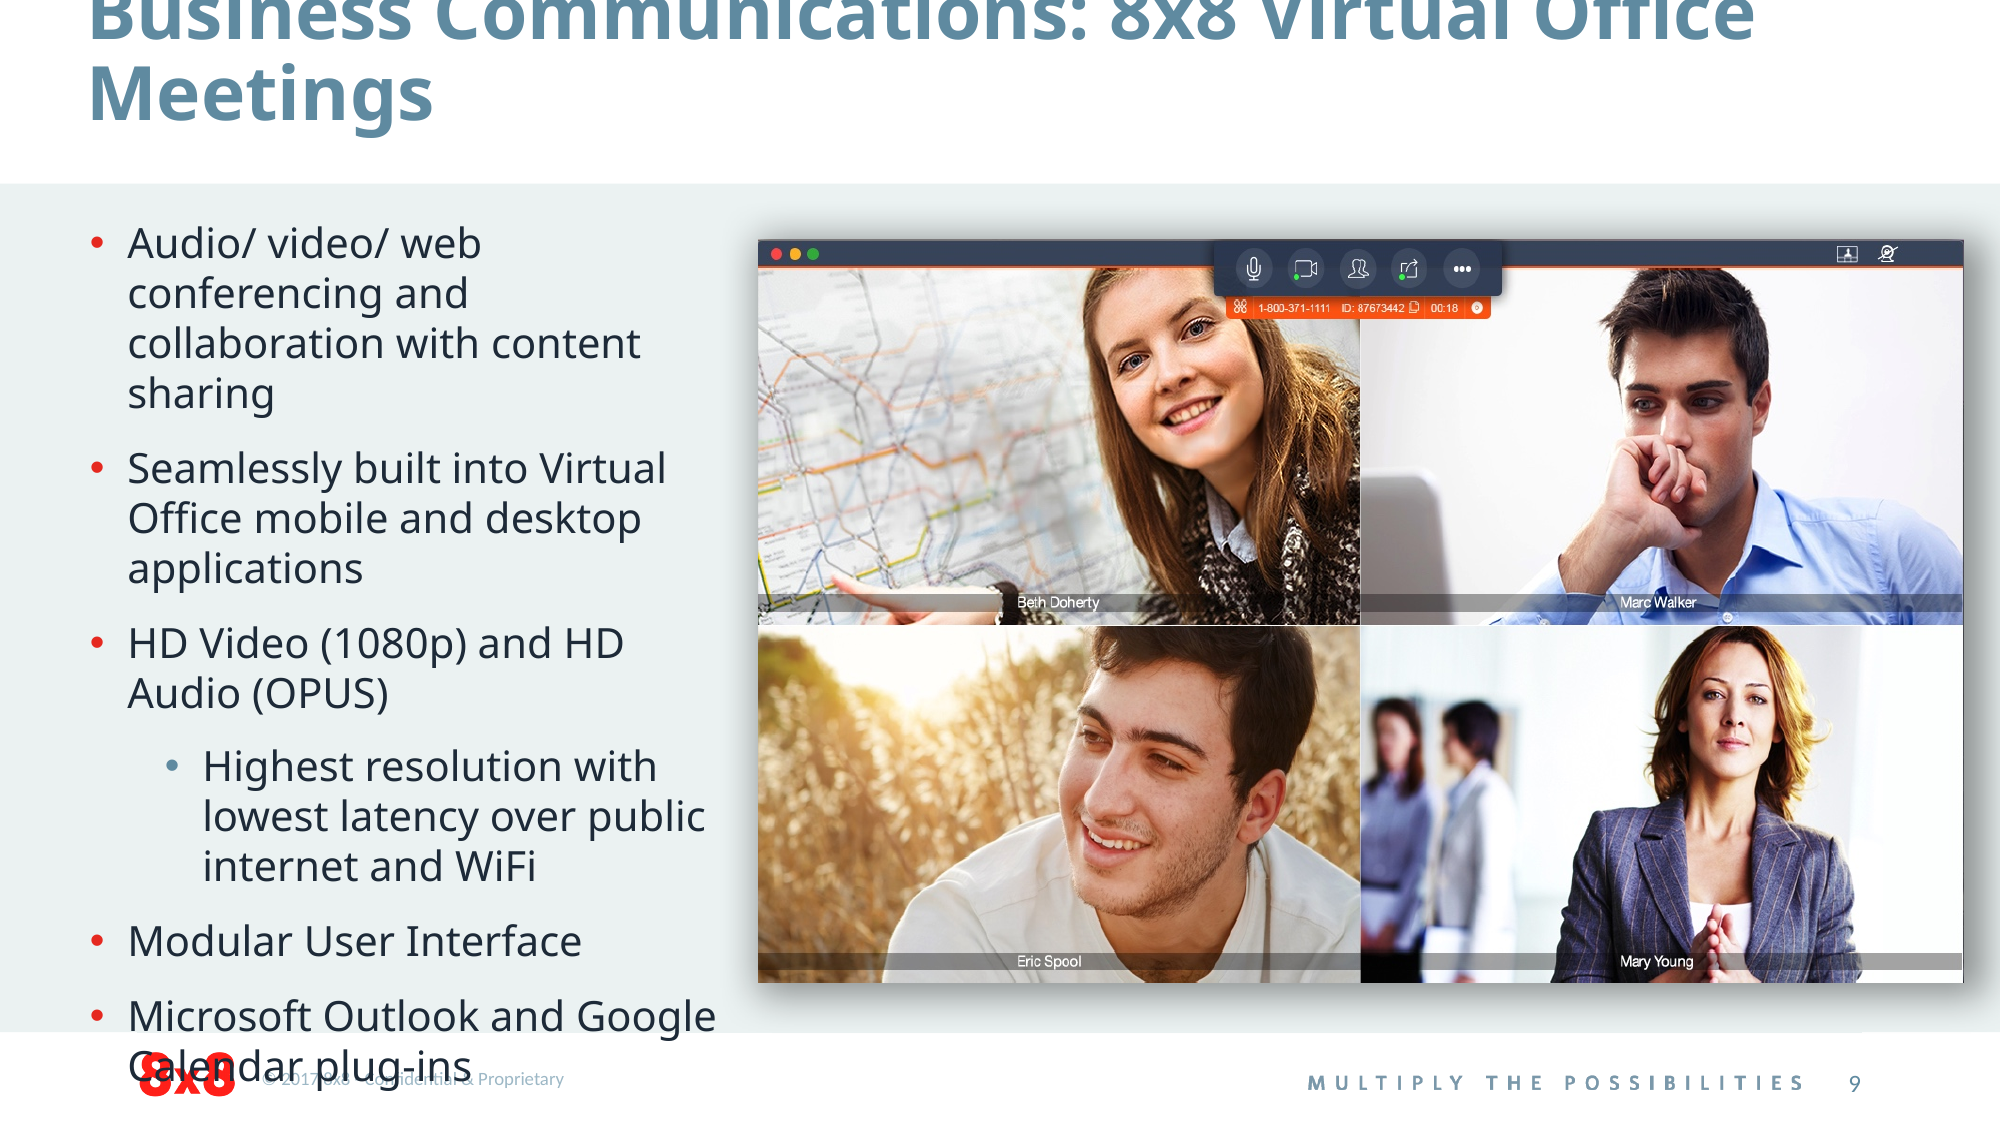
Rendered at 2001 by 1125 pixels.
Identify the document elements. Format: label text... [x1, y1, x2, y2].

text_box Audio/ video/ web conferencing and collaboration with content sharing Seamlessly built into Virtual Office mobile and desktop applications HD Video (1080p) and HD Audio (OPUS) Highest resolution with lowest latency over public internet and WiFi Modular User Interface Microsoft Outlook and Google Calendar plug-ins [75, 209, 745, 984]
slide_number 9 [1805, 1059, 1877, 1105]
text_box [1273, 1063, 1805, 1105]
picture [758, 239, 1964, 984]
title Business Communications: 8x8 Virtual Office Meetings [71, 44, 1797, 144]
